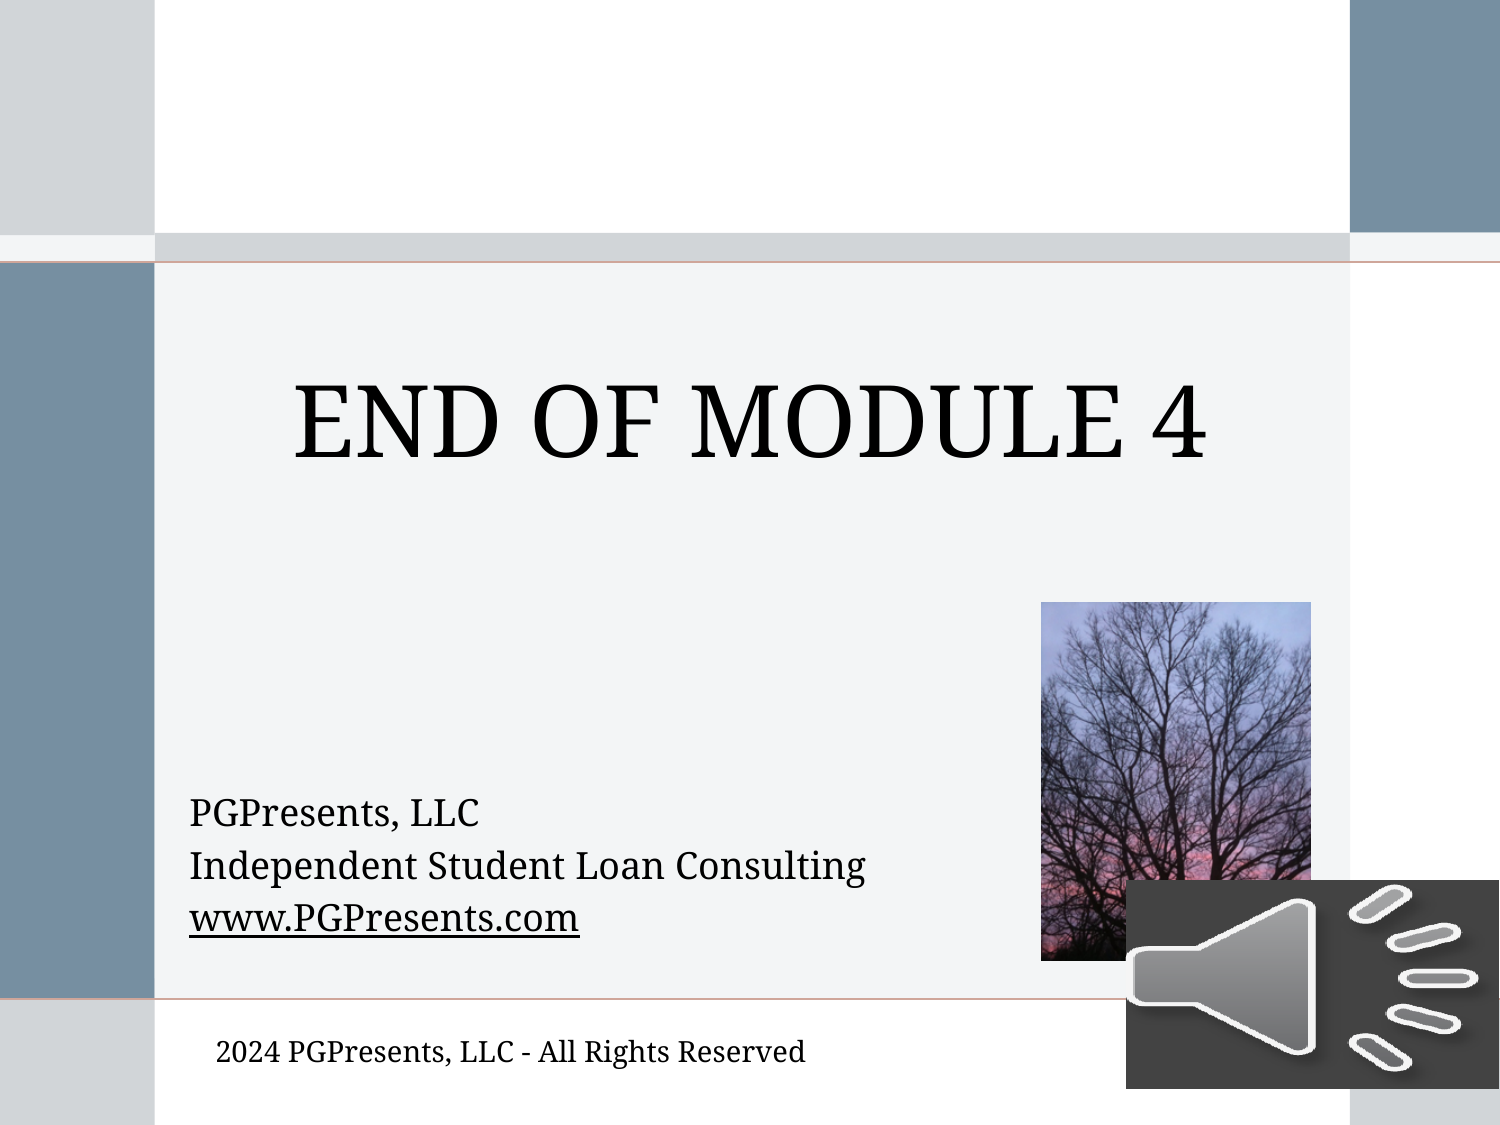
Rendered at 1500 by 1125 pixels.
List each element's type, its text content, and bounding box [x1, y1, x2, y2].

title END OF MODULE 4 [150, 0, 1350, 242]
subtitle PGPresents, LLC Independent Student Loan Consulting www.PGPresents.com [174, 781, 1377, 1125]
footer 2024 PGPresents, LLC - All Rights Reserved [200, 1026, 905, 1086]
picture [1041, 602, 1500, 1091]
